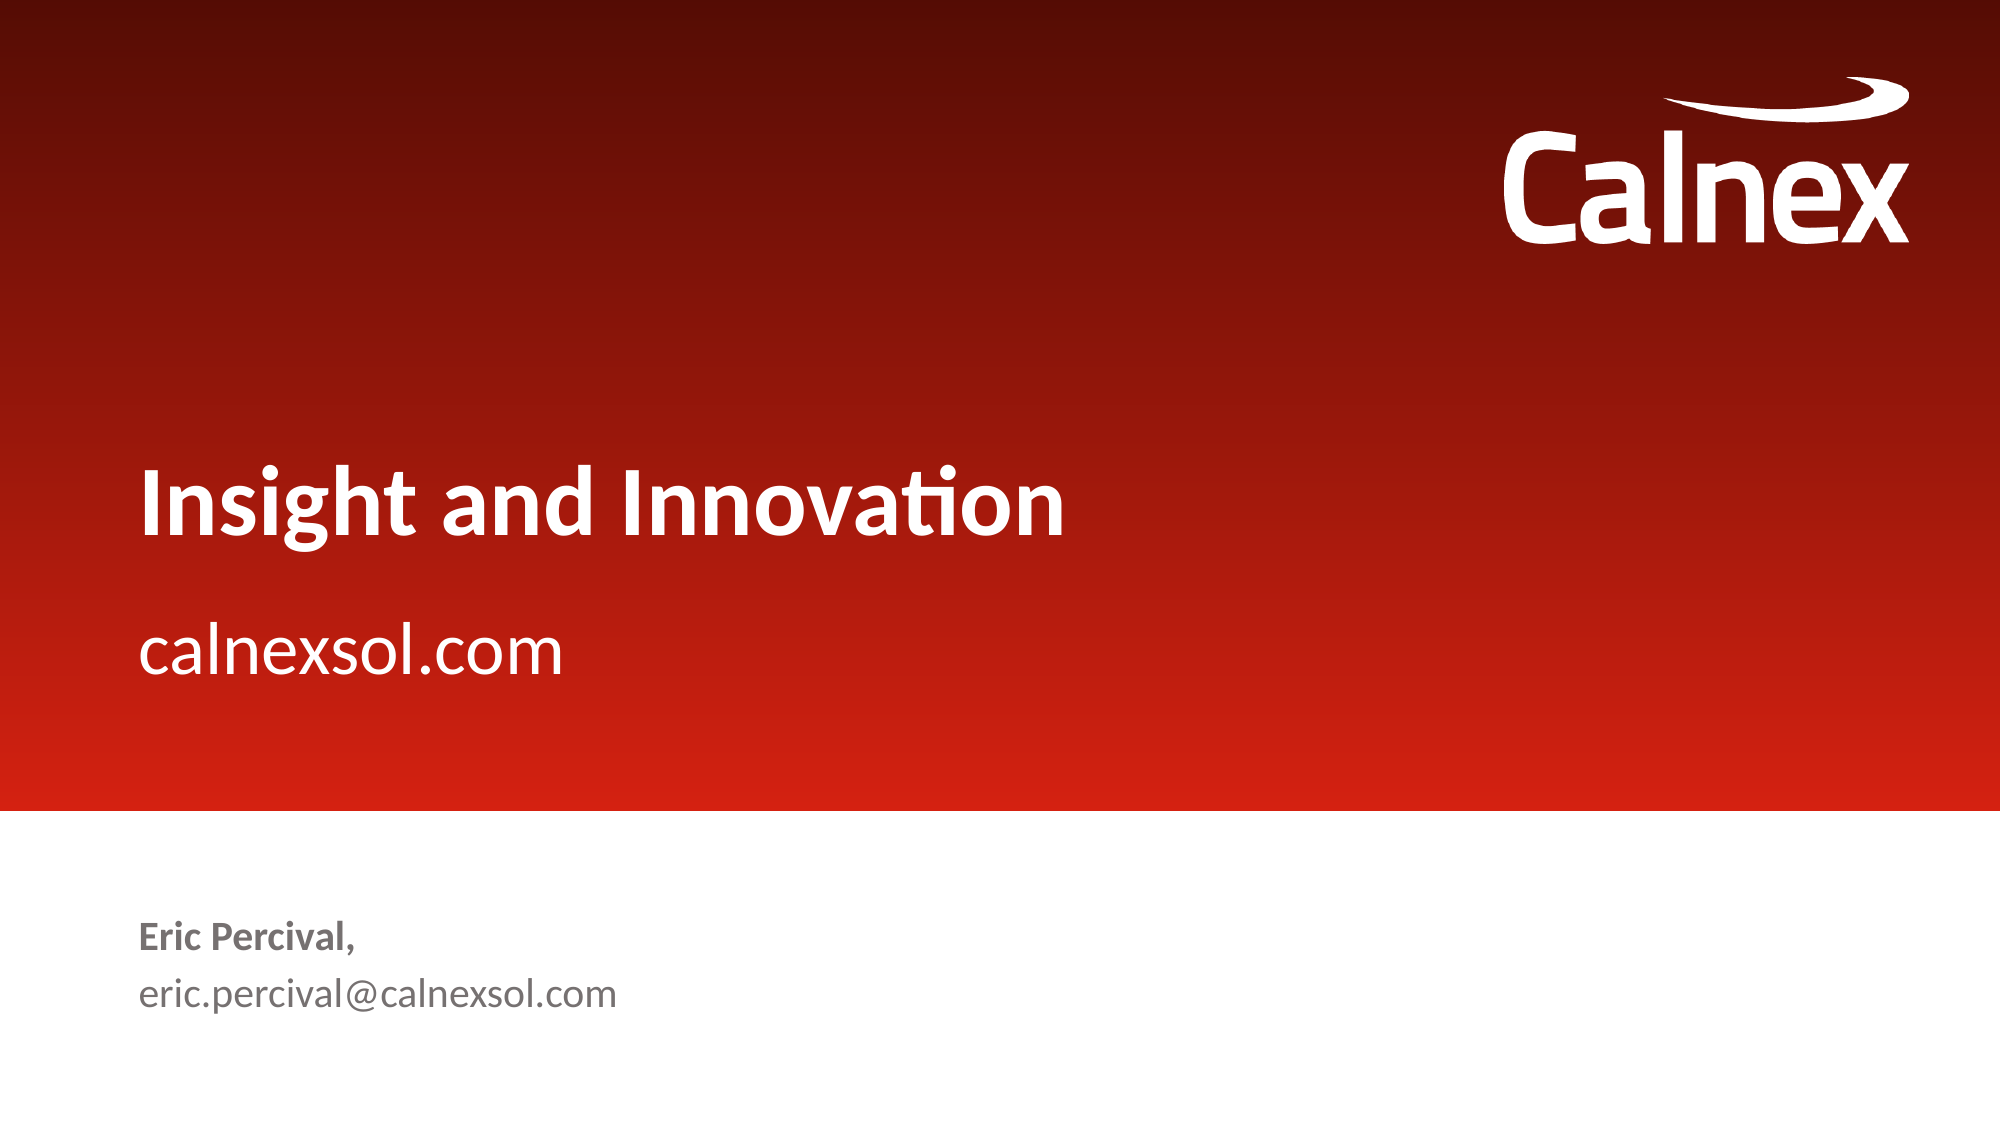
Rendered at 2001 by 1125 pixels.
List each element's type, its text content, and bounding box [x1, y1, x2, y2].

picture [1504, 77, 1909, 244]
subtitle Eric Percival, eric.percival@calnexsol.com [138, 909, 1639, 1059]
